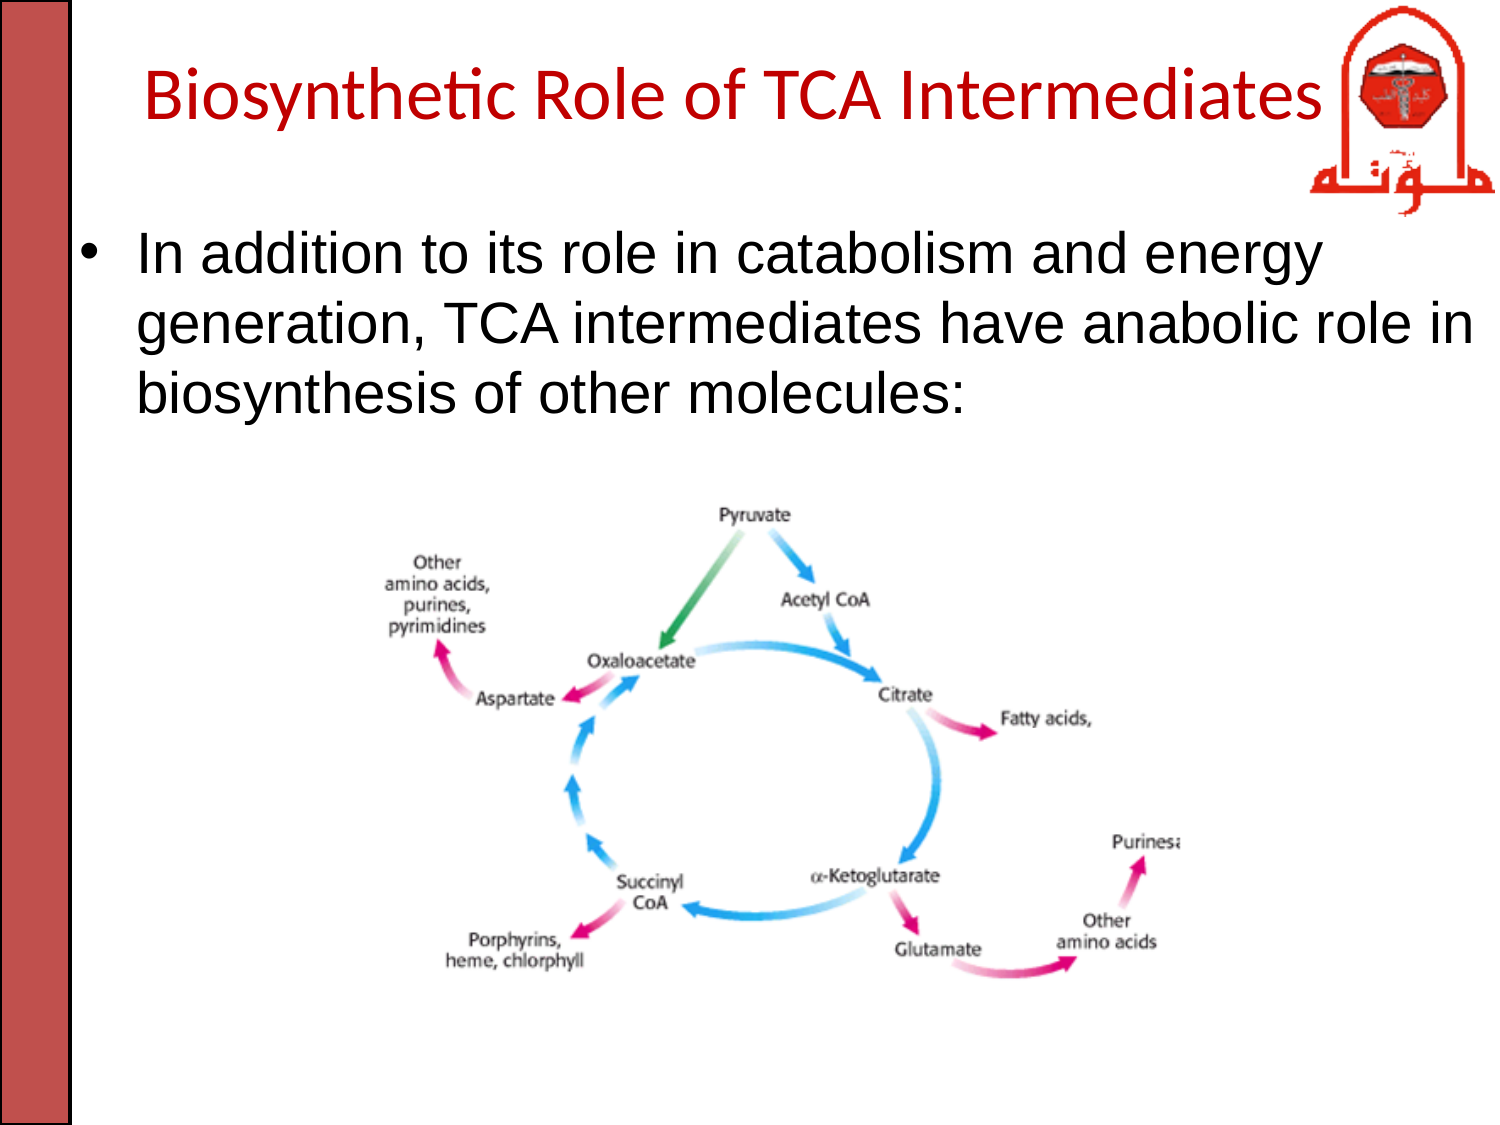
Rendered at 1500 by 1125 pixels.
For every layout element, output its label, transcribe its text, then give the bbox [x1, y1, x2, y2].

text_box [0, 0, 72, 1125]
list In addition to its role in catabolism and energy generation, TCA intermediates have anabolic role in biosynthesis of other molecules: [64, 208, 1495, 1125]
title Biosynthetic Role of TCA Intermediates [72, 0, 1400, 183]
picture [1306, 4, 1495, 218]
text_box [383, 503, 1182, 982]
